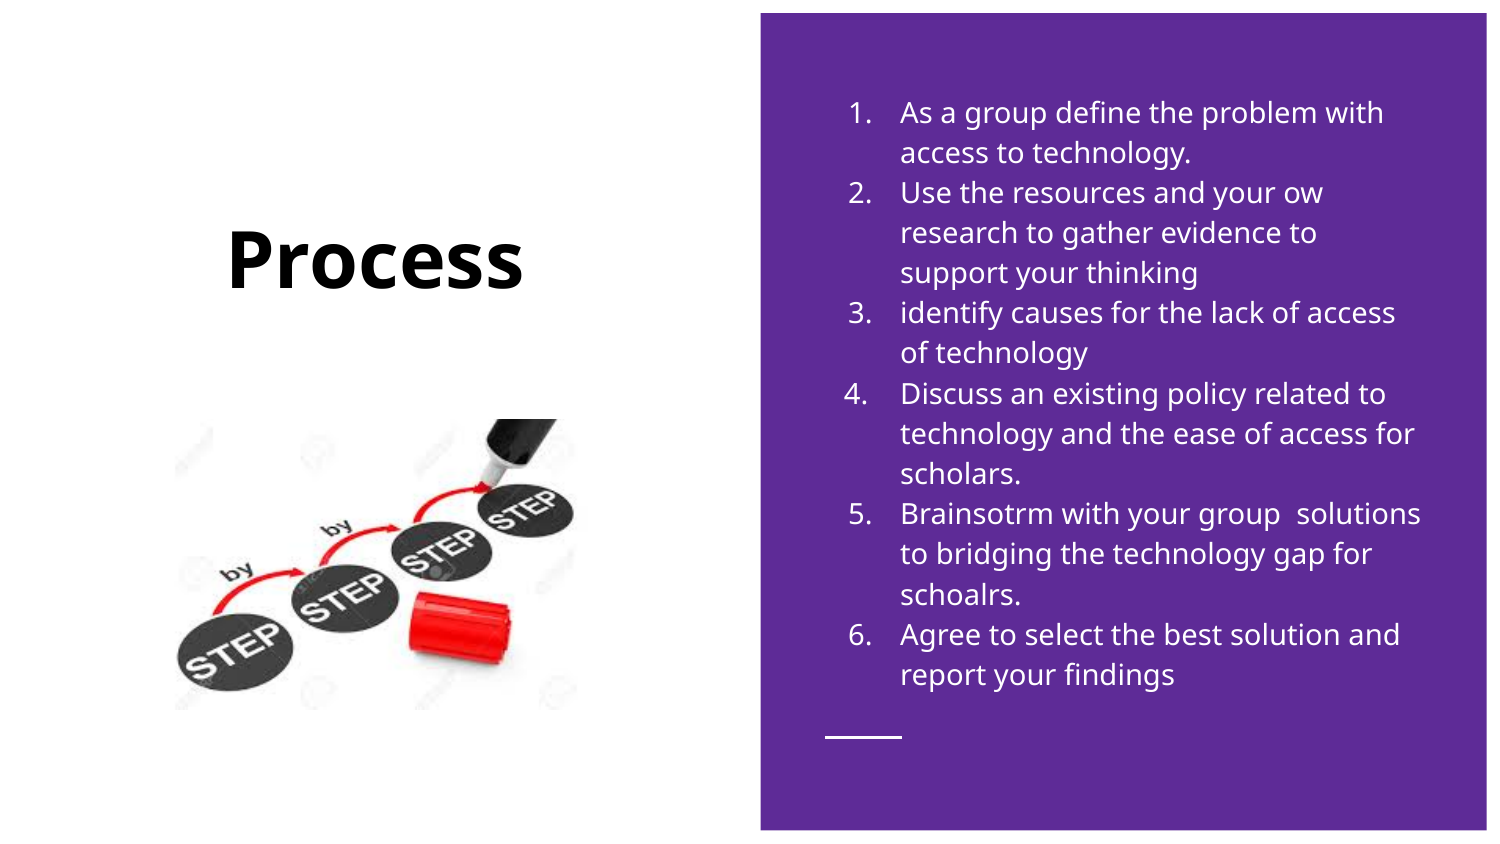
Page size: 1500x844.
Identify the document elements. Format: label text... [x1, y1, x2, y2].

list As a group define the problem with access to technology. Use the resources and your ow research to gather evidence to support your thinking identify causes for the lack of access of technology Discuss an existing policy related to technology and the ease of access for scholars. Brainsotrm with your group solutions to bridging the technology gap for schoalrs. Agree to select the best solution and report your findings [810, 73, 1440, 760]
title Process [43, 193, 708, 446]
picture [163, 419, 588, 711]
